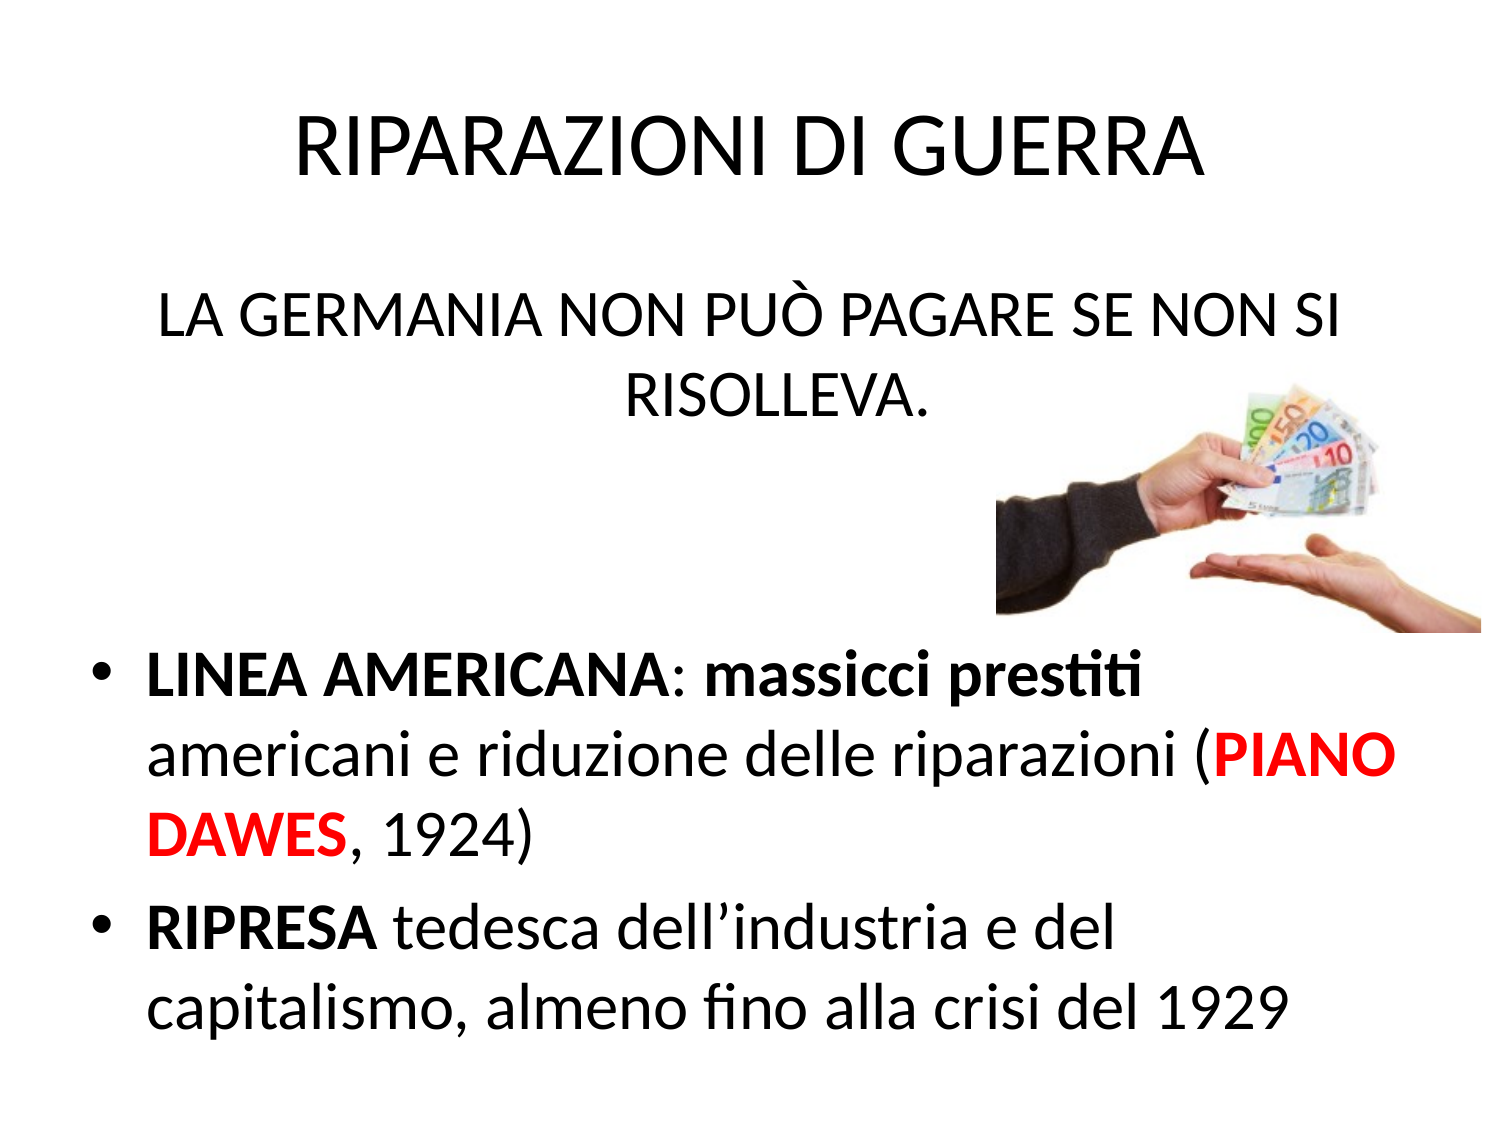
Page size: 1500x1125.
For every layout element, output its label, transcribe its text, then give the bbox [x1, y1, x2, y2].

list LA GERMANIA NON PUÒ PAGARE SE NON SI RISOLLEVA. LINEA AMERICANA: massicci prestiti americani e riduzione delle riparazioni (PIANO DAWES, 1924) RIPRESA tedesca dell’industria e del capitalismo, almeno fino alla crisi del 1929 [74, 262, 1426, 1006]
picture [995, 362, 1482, 633]
title RIPARAZIONI DI GUERRA [74, 44, 1426, 233]
